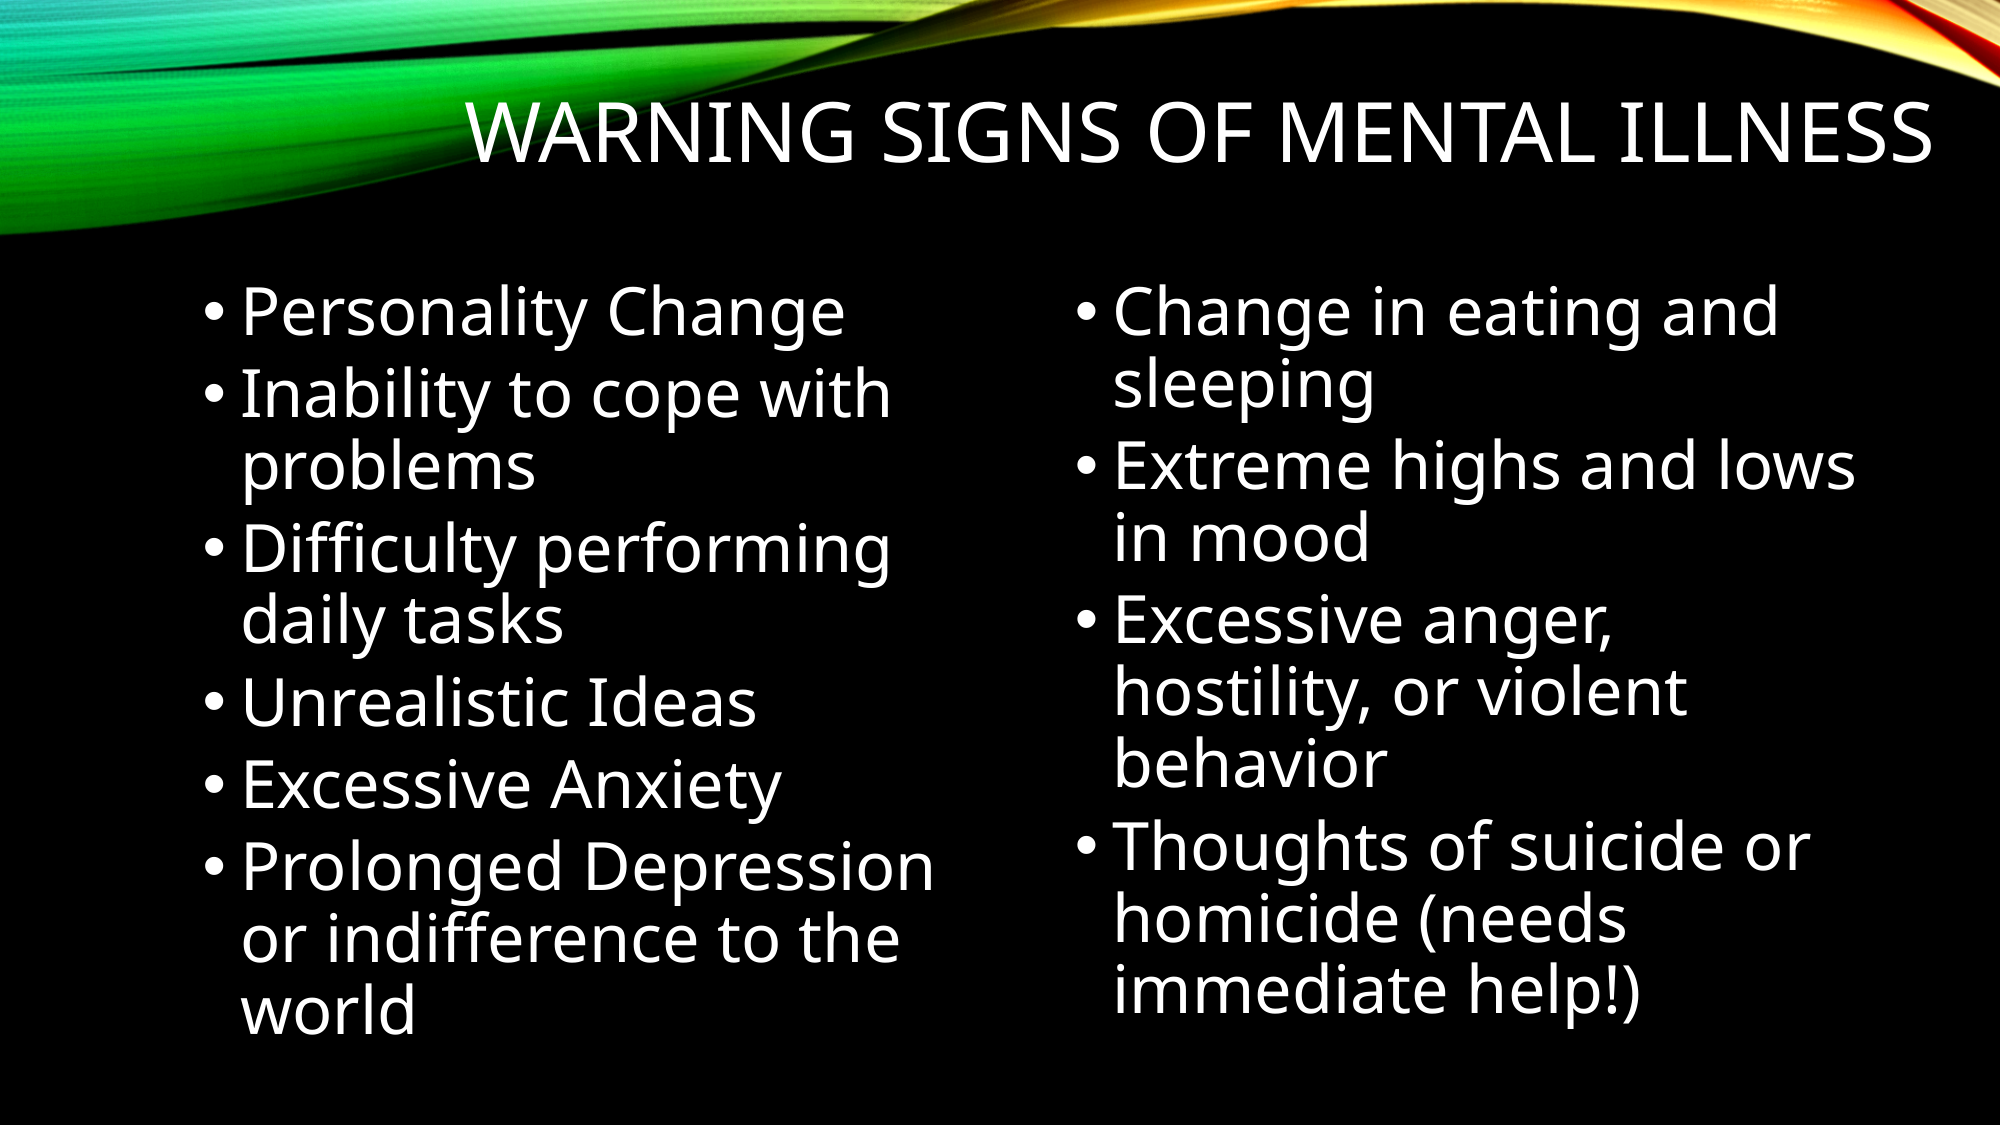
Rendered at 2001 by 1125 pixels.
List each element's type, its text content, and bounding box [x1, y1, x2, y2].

list Personality Change Inability to cope with problems Difficulty performing daily tasks Unrealistic Ideas Excessive Anxiety Prolonged Depression or indifference to the world Change in eating and sleeping Extreme highs and lows in mood Excessive anger, hostility, or violent behavior Thoughts of suicide or homicide (needs immediate help!) [112, 270, 1888, 1093]
title Warning signs of mental illness [84, 78, 1951, 193]
picture [0, 0, 2000, 237]
